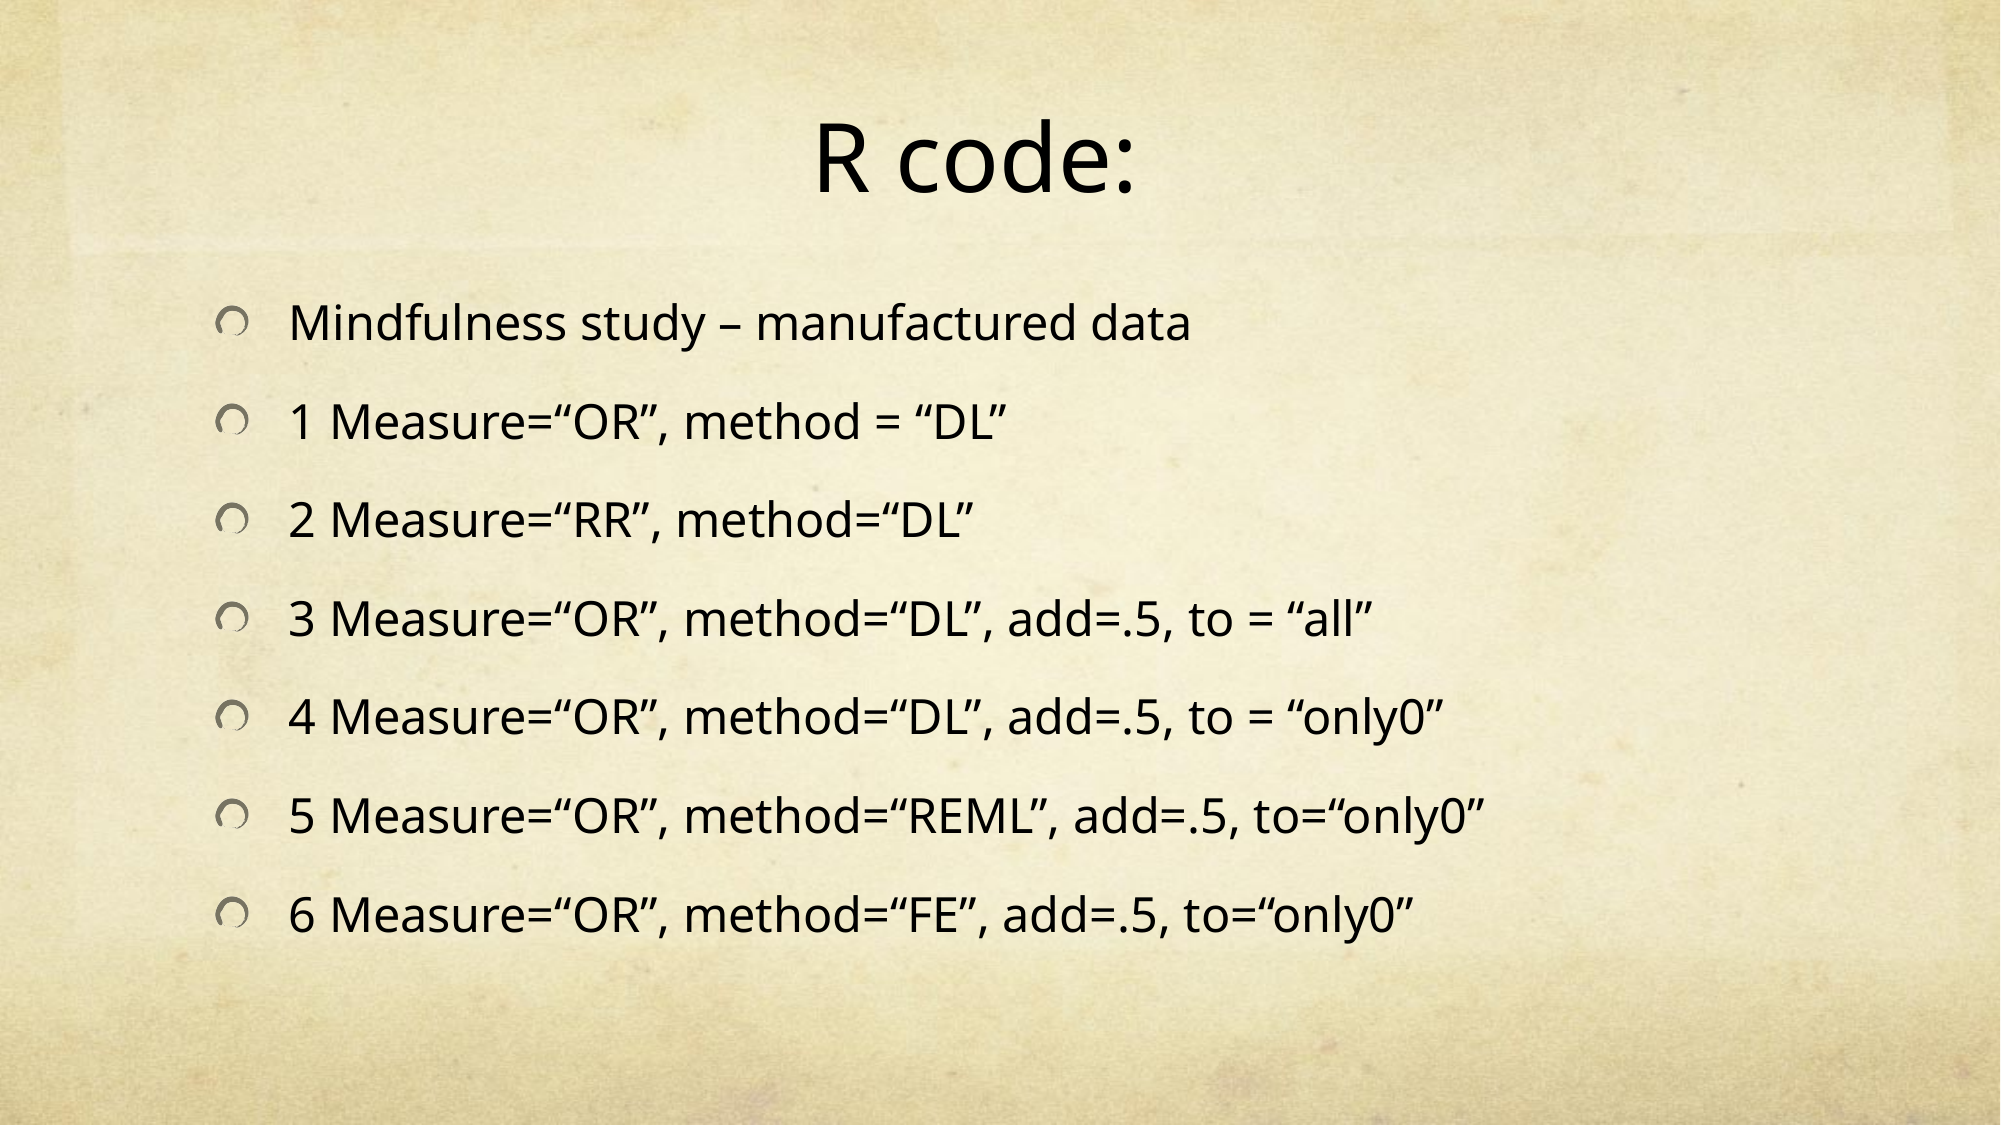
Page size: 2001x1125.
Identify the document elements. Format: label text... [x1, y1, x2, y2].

picture [0, 0, 2001, 1125]
list Mindfulness study – manufactured data 1 Measure=“OR”, method = “DL” 2 Measure=“RR”, method=“DL” 3 Measure=“OR”, method=“DL”, add=.5, to = “all” 4 Measure=“OR”, method=“DL”, add=.5, to = “only0” 5 Measure=“OR”, method=“REML”, add=.5, to=“only0” 6 Measure=“OR”, method=“FE”, add=.5, to=“only0” [200, 284, 1800, 950]
title R code: [200, 82, 1800, 225]
